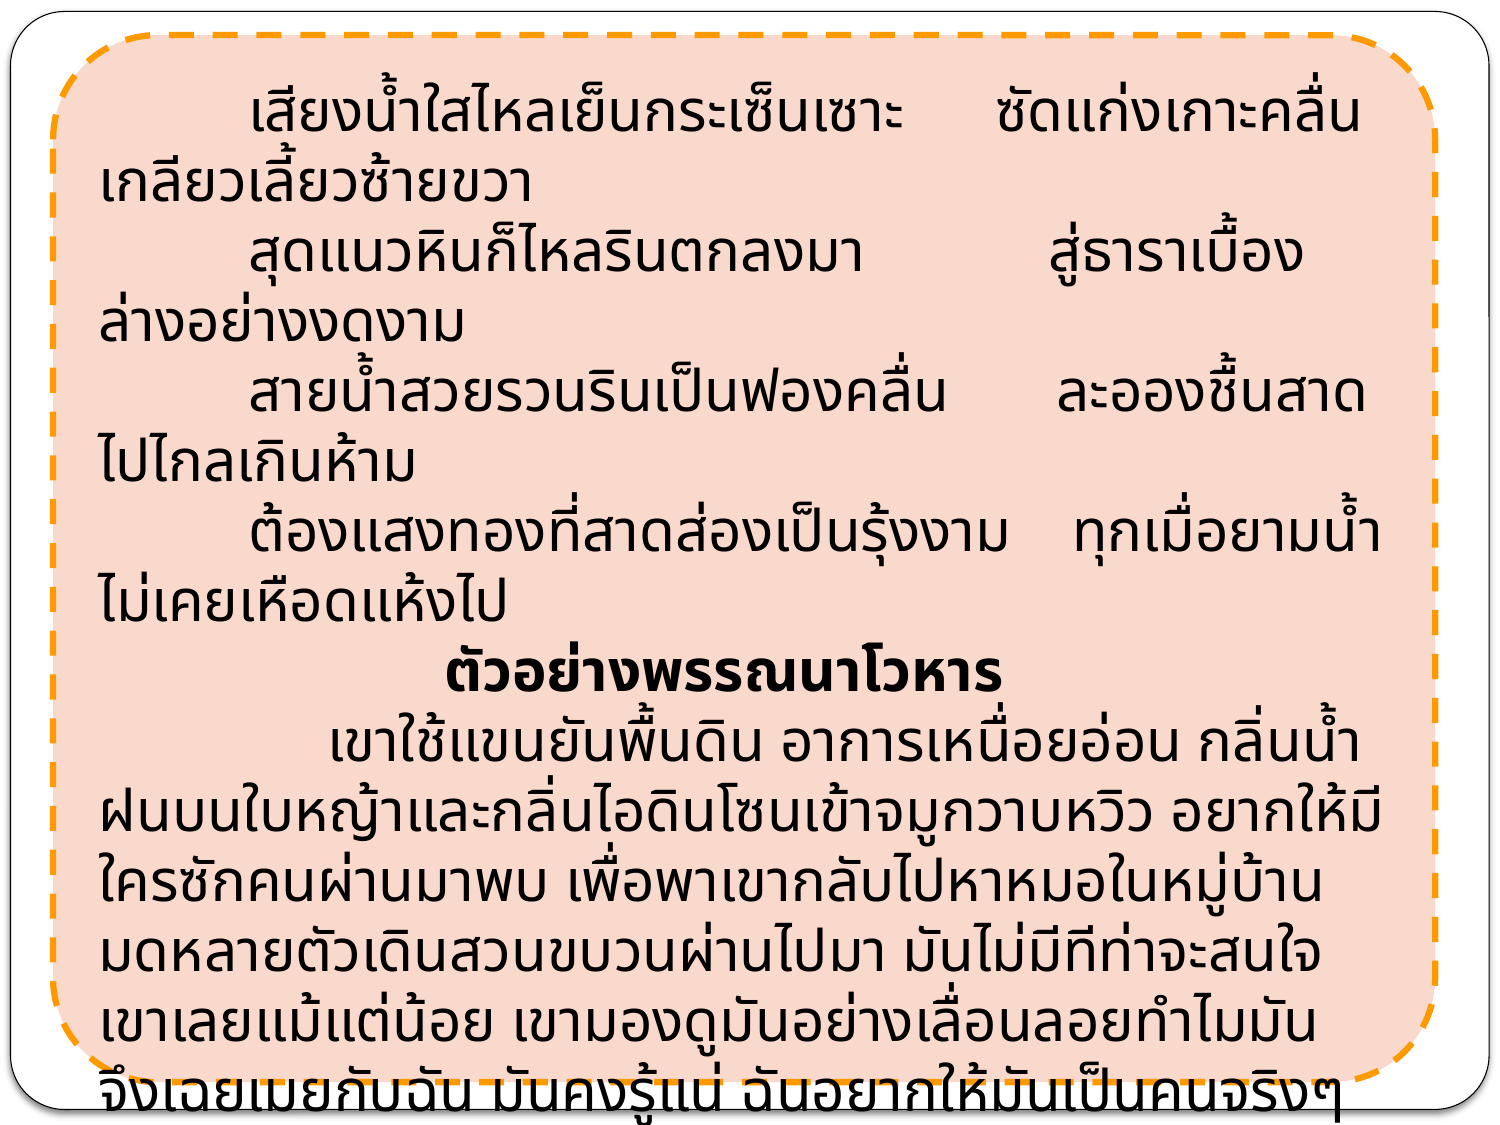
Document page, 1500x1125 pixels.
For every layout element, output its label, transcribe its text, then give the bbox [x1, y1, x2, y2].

text_box เสียงน้ำใสไหลเย็นกระเซ็นเซาะ ซัดแก่งเกาะคลื่นเกลียวเลี้ยวซ้ายขวา สุดแนวหินก็ไหลรินตกลงมา สู่ธาราเบื้องล่างอย่างงดงาม สายน้ำสวยรวนรินเป็นฟองคลื่น ละอองชื้นสาดไปไกลเกินห้าม ต้องแสงทองที่สาดส่องเป็นรุ้งงาม ทุกเมื่อยามน้ำไม่เคยเหือดแห้งไป ตัวอย่างพรรณนาโวหาร เขาใช้แขนยันพื้นดิน อาการเหนื่อยอ่อน กลิ่นน้ำฝนบนใบหญ้าและกลิ่นไอดินโซนเข้าจมูกวาบหวิว อยากให้มีใครซักคนผ่านมาพบ เพื่อพาเขากลับไปหาหมอในหมู่บ้าน มดหลายตัวเดินสวนขบวนผ่านไปมา มันไม่มีทีท่าจะสนใจเขาเลยแม้แต่น้อย เขามองดูมันอย่างเลื่อนลอยทำไมมัน จึงเฉยเมยกับฉัน มันคงรู้แน่ ฉันอยากให้มันเป็นคนจริงๆ ฉันจะต้องกลับบ้านให้ได้ เขาคิดพลางเหม่งมองดูยอดสนของหมู่บ้าน หาดเสี้ยวเห็นอยู่ไม่ไกล ดวงอาทิตย์สีแดงเข้มกำลังคล้อยลงเหนือยอดไม้ทางทิศตะวันตก (นิคม รายวา: คนบนต้นไม้) [51, 34, 1437, 1084]
